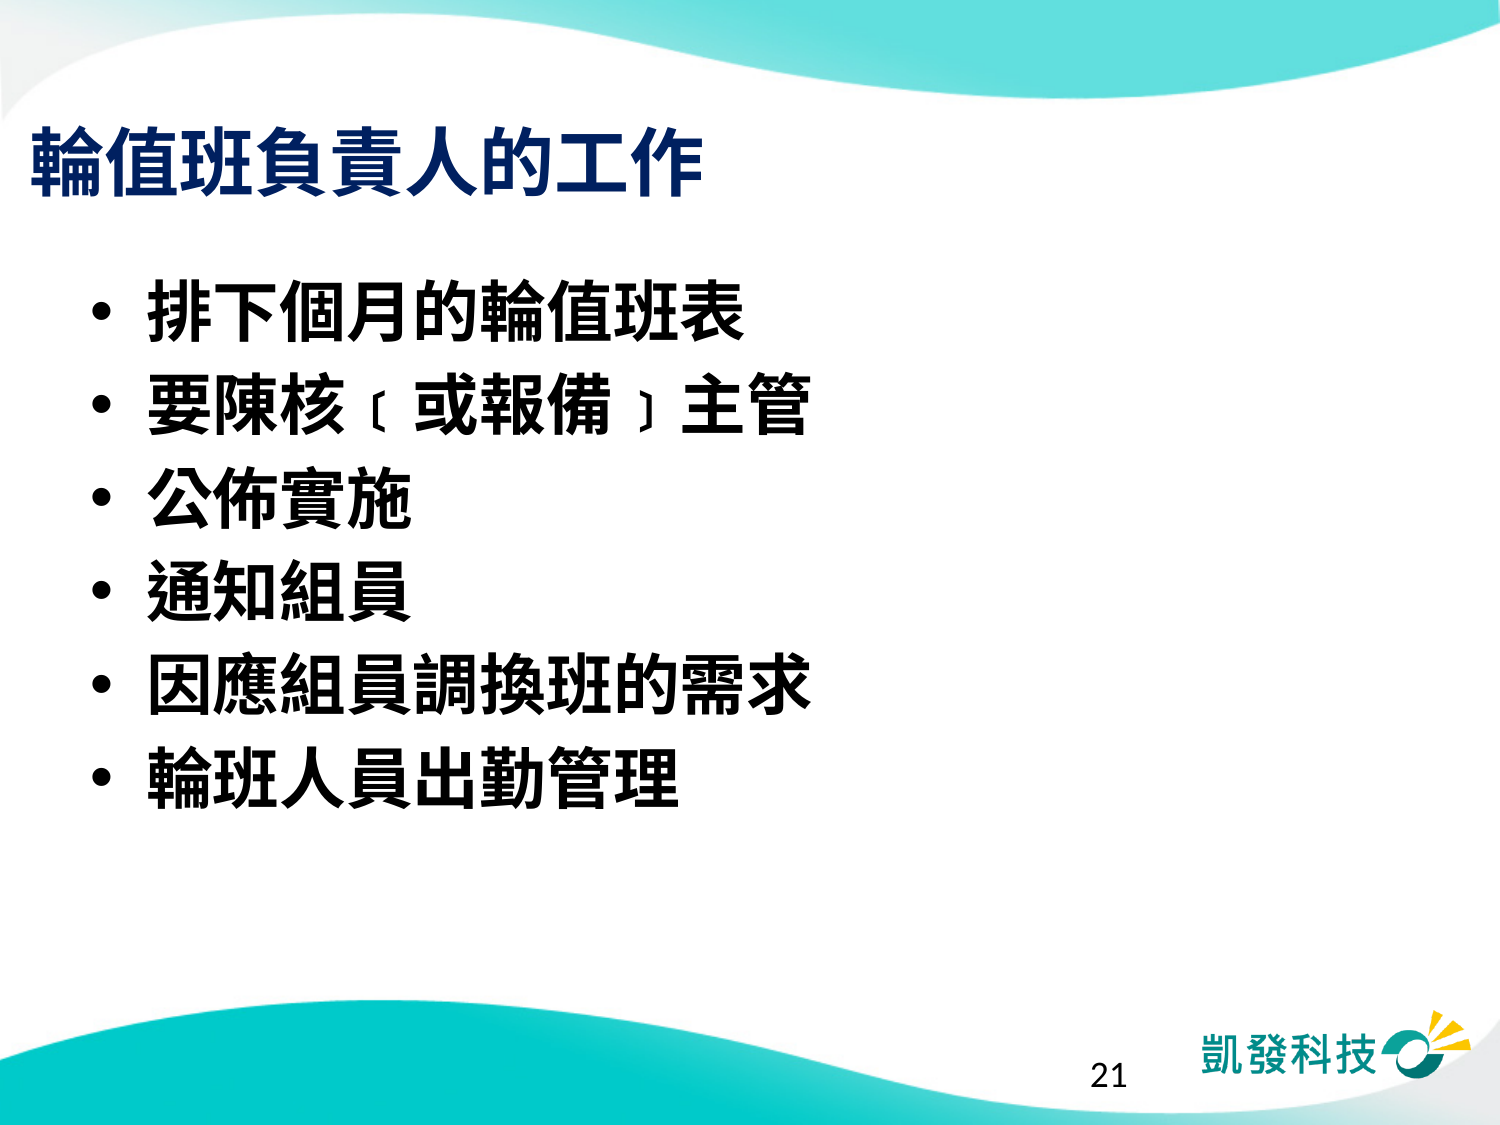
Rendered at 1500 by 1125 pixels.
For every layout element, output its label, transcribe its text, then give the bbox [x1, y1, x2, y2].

title 輪值班負責人的工作 [14, 101, 1365, 220]
picture [0, 0, 1500, 1125]
slide_number 21 [1074, 1042, 1425, 1103]
list 排下個月的輪值班表 要陳核﹝或報備﹞主管 公佈實施 通知組員 因應組員調換班的需求 輪班人員出勤管理 [75, 262, 1425, 1005]
